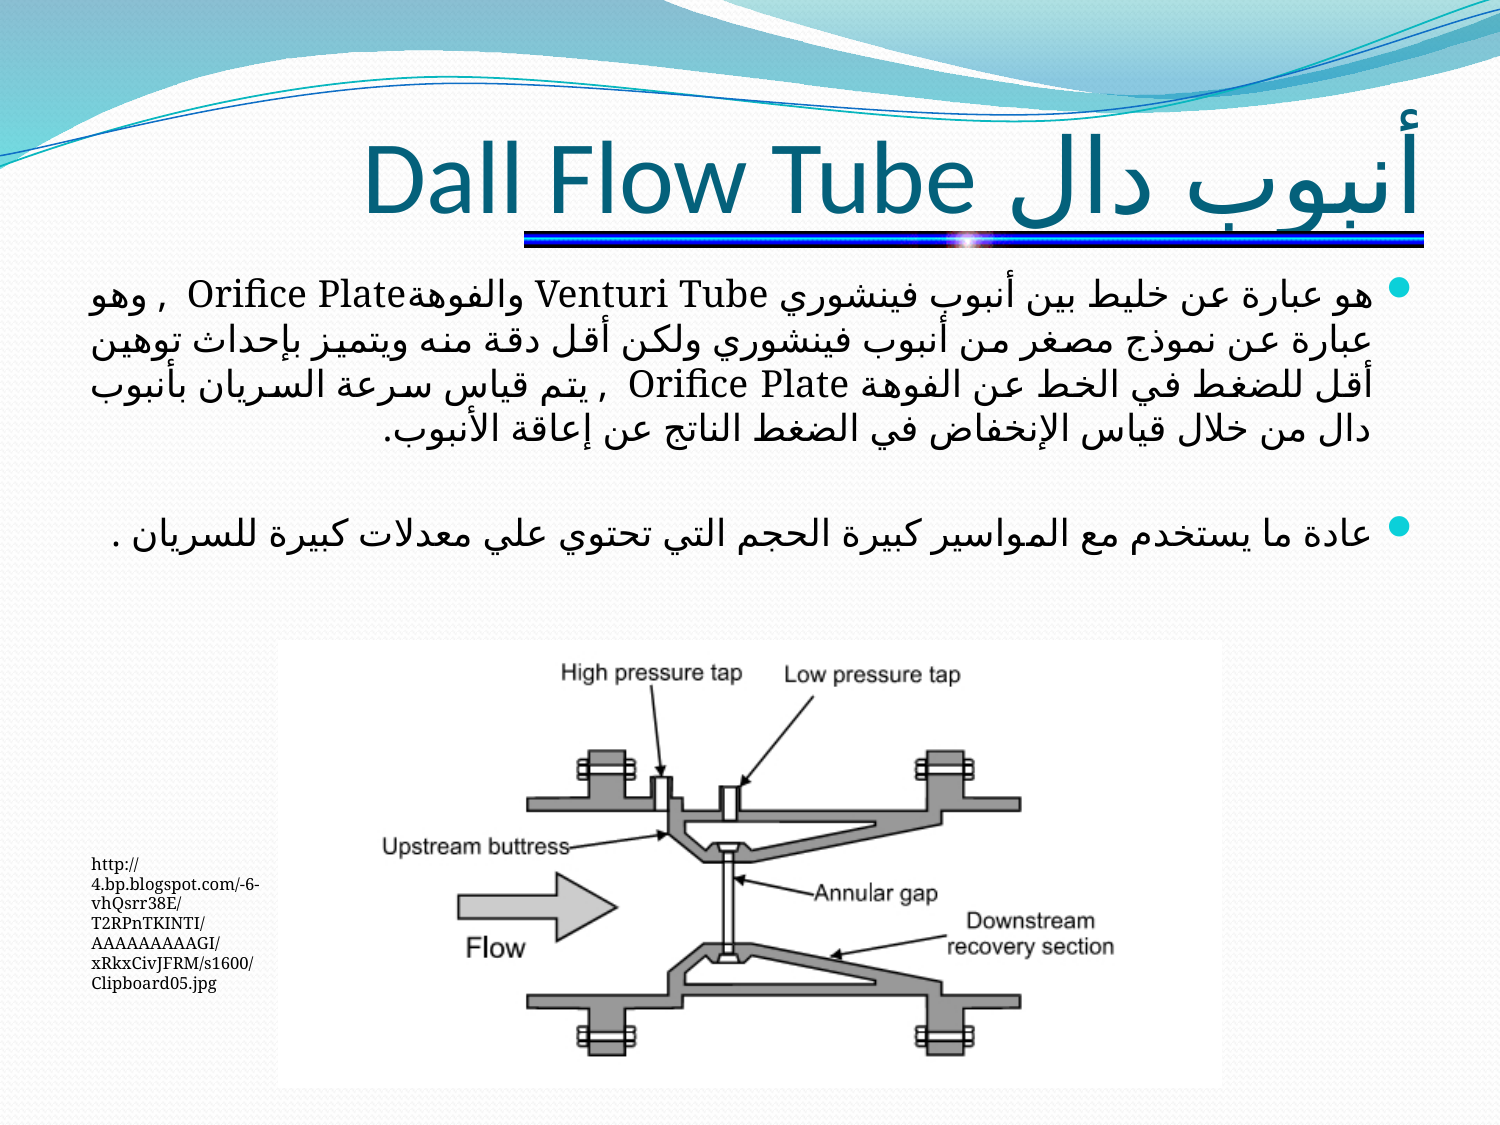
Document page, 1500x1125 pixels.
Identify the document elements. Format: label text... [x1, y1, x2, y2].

picture [277, 640, 1223, 1088]
title أنبوب دال Dall Flow Tube [75, 46, 1425, 235]
text_box http://4.bp.blogspot.com/-6-vhQsrr38E/T2RPnTKINTI/AAAAAAAAAGI/xRkxCivJFRM/s1600/Clipboard05.jpg [76, 845, 270, 1001]
list هو عبارة عن خليط بين أنبوب فينشوري Venturi Tube والفوهةOrifice Plate , وهو عبارة عن نموذج مصغر من أنبوب فينشوري ولكن أقل دقة منه ويتميز بإحداث توهين أقل للضغط في الخط عن الفوهة Orifice Plate , يتم قياس سرعة السريان بأنبوب دال من خلال قياس الإنخفاض في الضغط الناتج عن إعاقة الأنبوب. عادة ما يستخدم مع المواسير كبيرة الحجم التي تحتوي علي معدلات كبيرة للسريان . [75, 262, 1425, 625]
picture [524, 231, 1424, 248]
